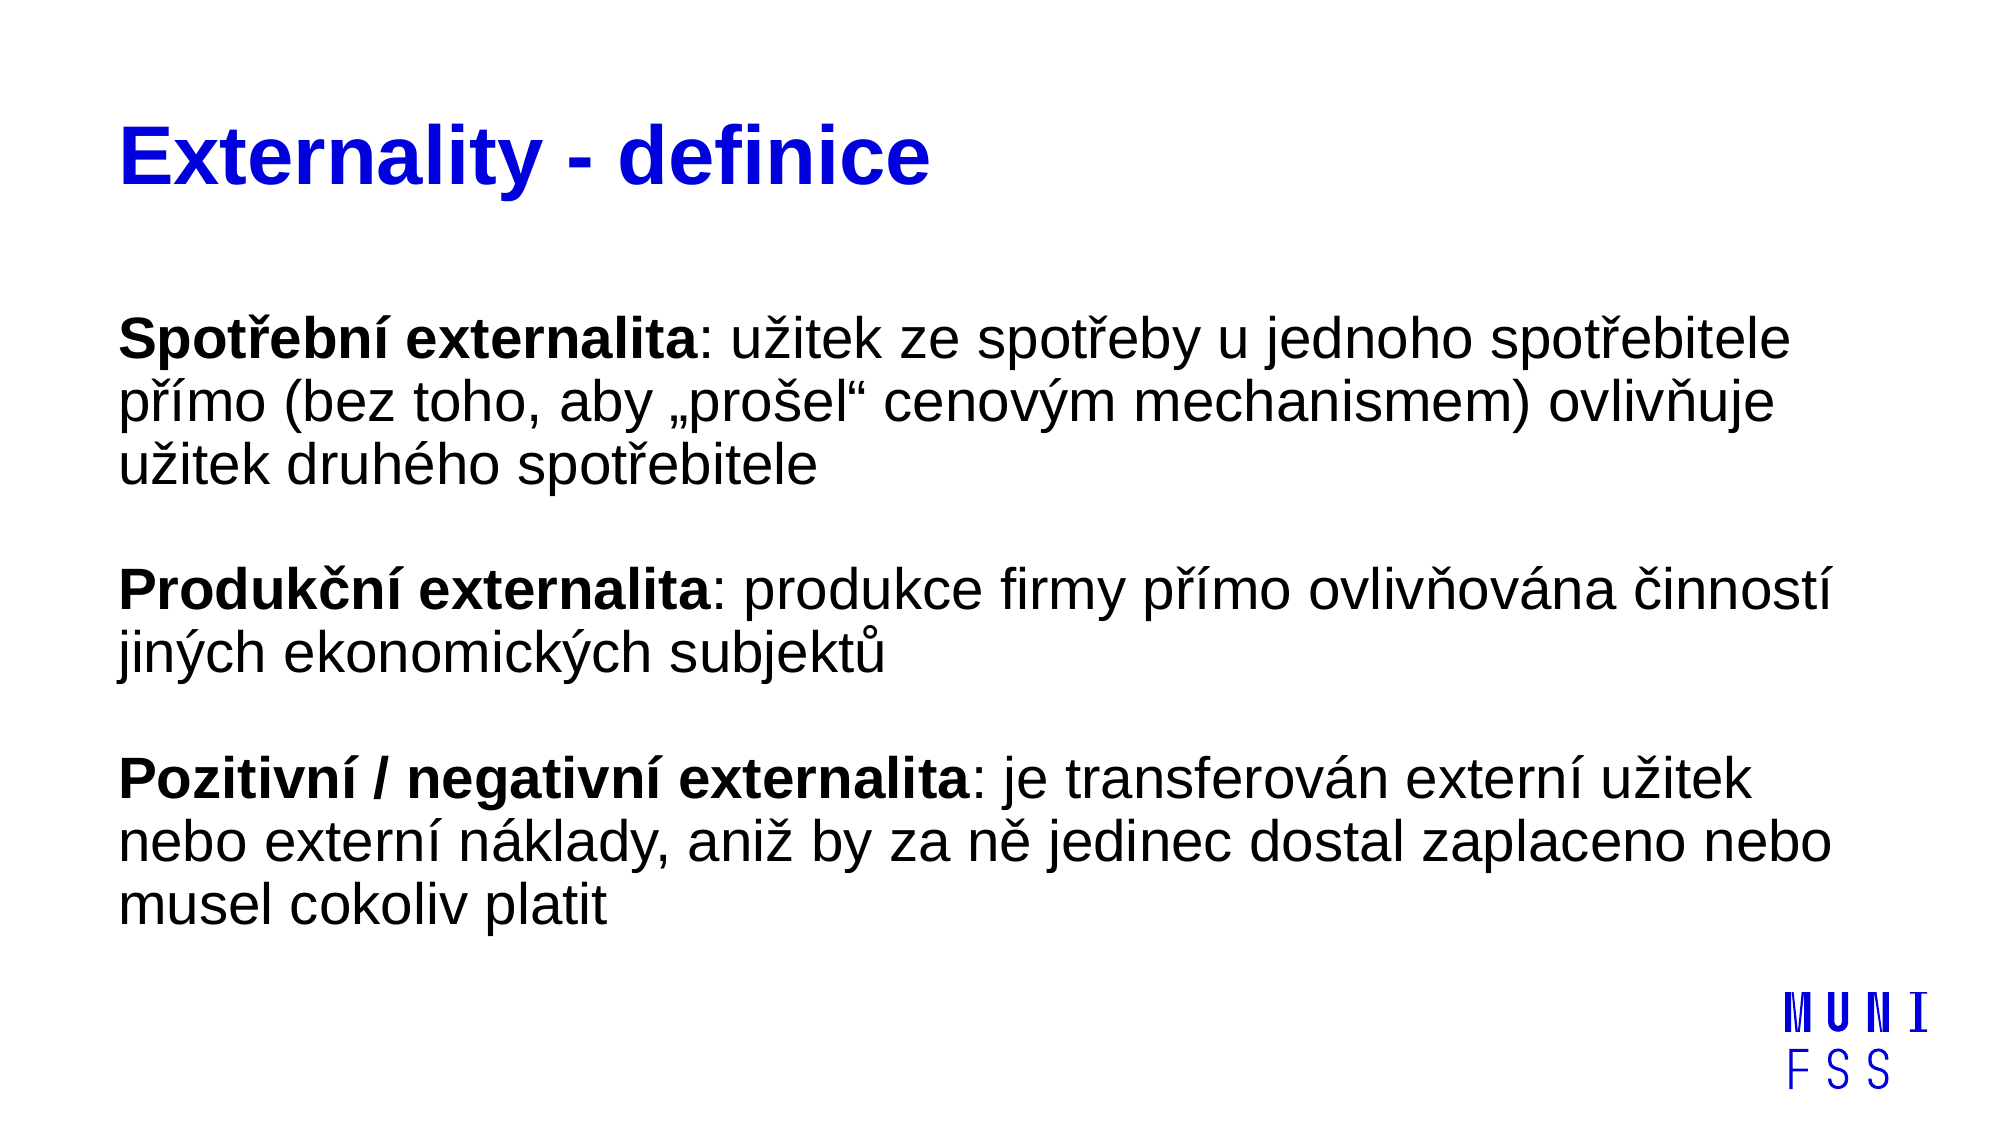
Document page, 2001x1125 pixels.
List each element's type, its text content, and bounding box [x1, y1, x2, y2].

title Externality - definice [118, 118, 1883, 193]
list Spotřební externalita: užitek ze spotřeby u jednoho spotřebitele přímo (bez toho, aby „prošel“ cenovým mechanismem) ovlivňuje užitek druhého spotřebitele Produkční externalita: produkce firmy přímo ovlivňována činností jiných ekonomických subjektů Pozitivní / negativní externalita: je transferován externí užitek nebo externí náklady, aniž by za ně jedinec dostal zaplaceno nebo musel cokoliv platit [118, 307, 1883, 1029]
